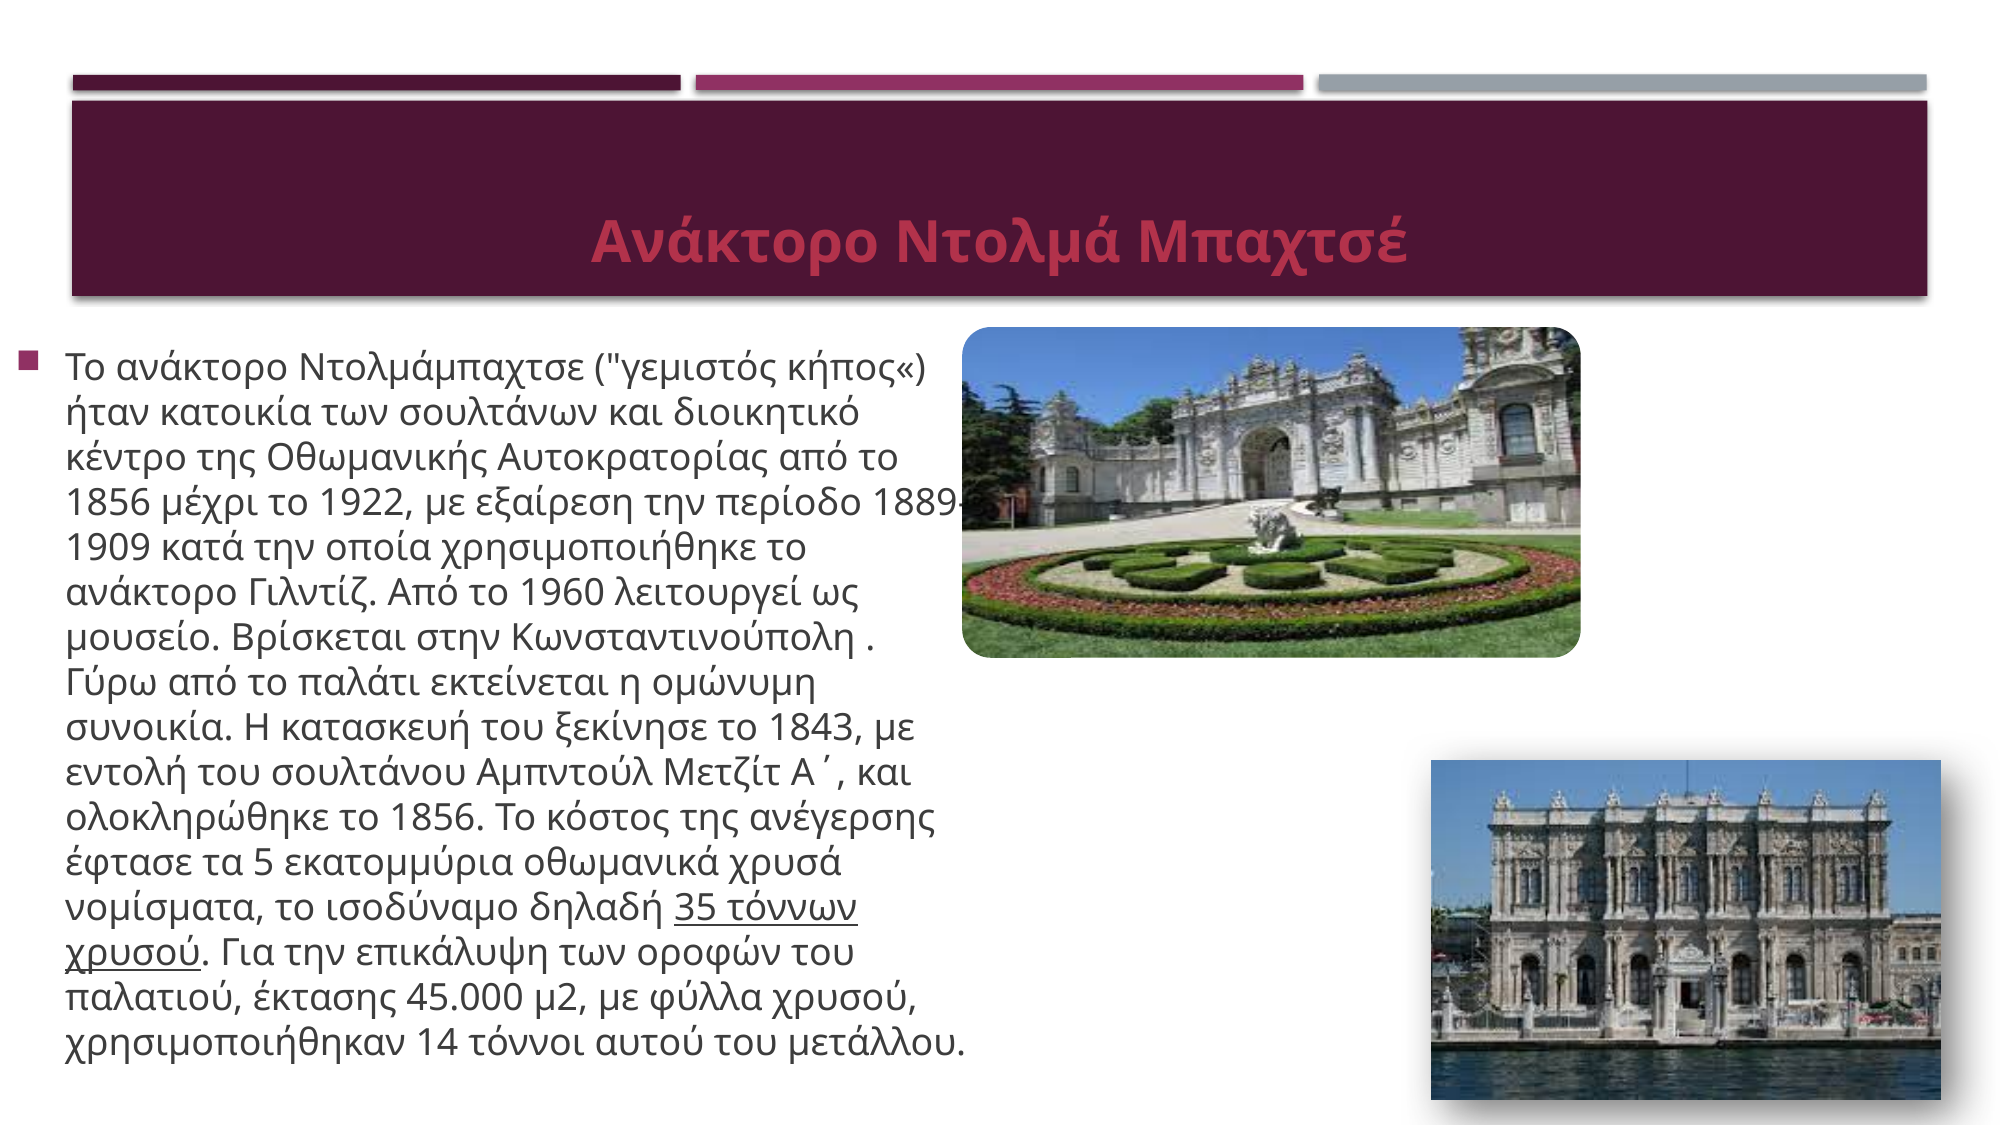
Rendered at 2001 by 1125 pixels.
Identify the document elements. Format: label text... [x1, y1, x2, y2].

picture [961, 326, 1582, 659]
title Ανάκτορο Ντολμά Μπαχτσέ [95, 115, 1905, 282]
picture [1430, 760, 1941, 1100]
list Το ανάκτορο Ντολμάμπαχτσε ("γεμιστός κήπος«) ήταν κατοικία των σουλτάνων και διοικητικό κέντρο της Οθωμανικής Αυτοκρατορίας από το 1856 μέχρι το 1922, με εξαίρεση την περίοδο 1889-1909 κατά την οποία χρησιμοποιήθηκε το ανάκτορο Γιλντίζ. Από το 1960 λειτουργεί ως μουσείο. Βρίσκεται στην Κωνσταντινούπολη . Γύρω από το παλάτι εκτείνεται η ομώνυμη συνοικία. Η κατασκευή του ξεκίνησε το 1843, με εντολή του σουλτάνου Αμπντούλ Μετζίτ Α΄, και ολοκληρώθηκε το 1856. Το κόστος της ανέγερσης έφτασε τα 5 εκατομμύρια οθωμανικά χρυσά νομίσματα, το ισοδύναμο δηλαδή 35 τόννων χρυσού. Για την επικάλυψη των οροφών του παλατιού, έκτασης 45.000 μ2, με φύλλα χρυσού, χρησιμοποιήθηκαν 14 τόννοι αυτού του μετάλλου. [0, 281, 990, 1125]
